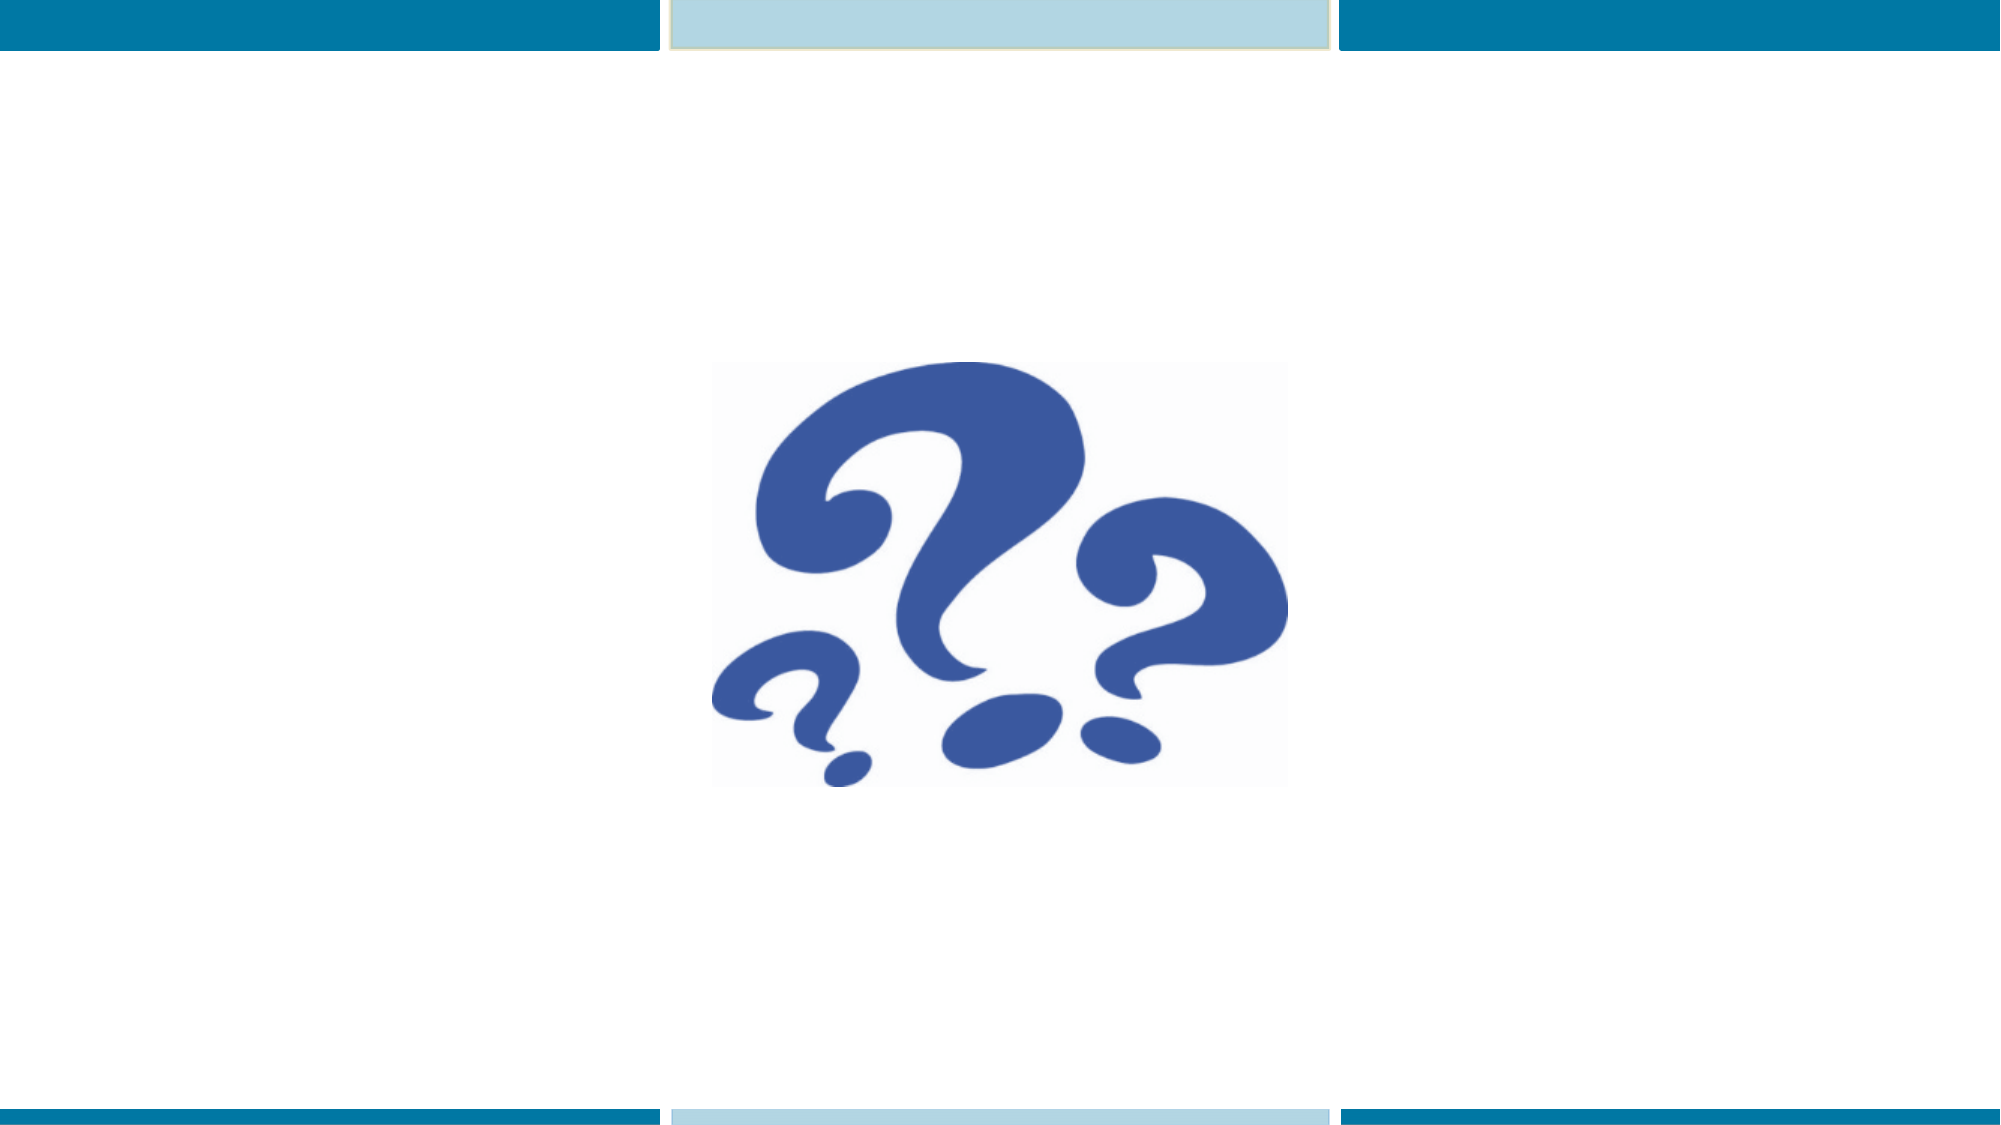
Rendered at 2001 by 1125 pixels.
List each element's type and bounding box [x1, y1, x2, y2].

text_box [0, 0, 2000, 1125]
